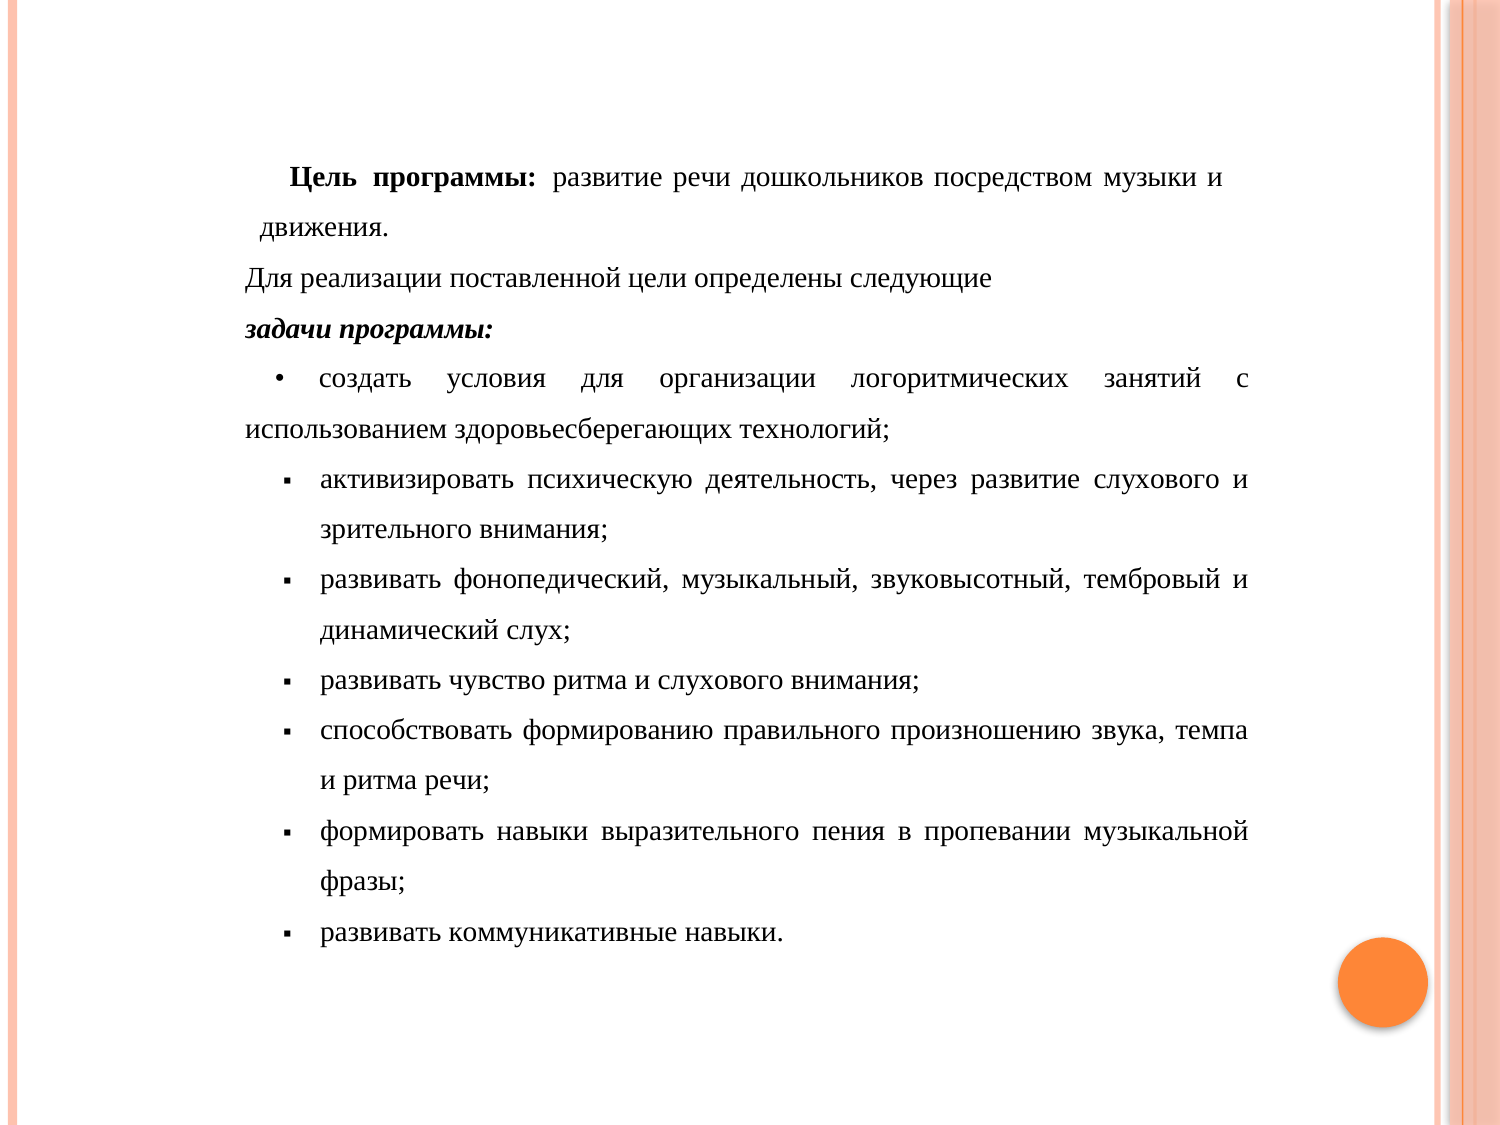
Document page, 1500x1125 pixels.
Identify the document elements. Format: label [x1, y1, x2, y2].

picture [244, 159, 1256, 966]
